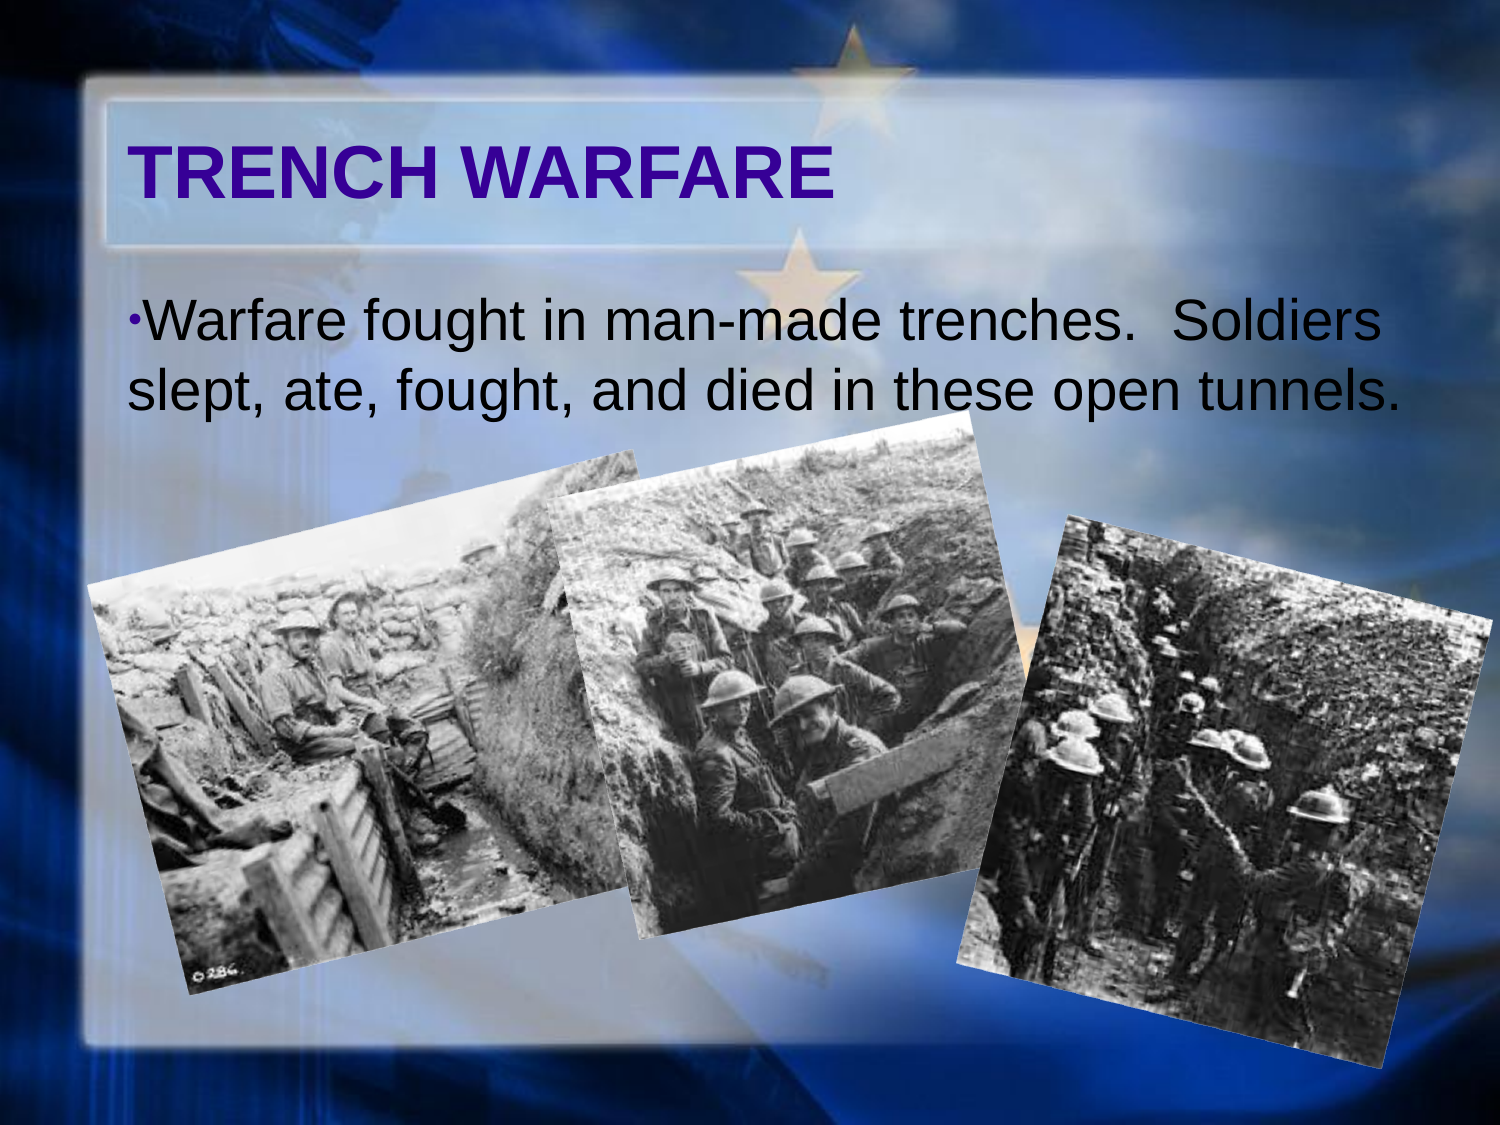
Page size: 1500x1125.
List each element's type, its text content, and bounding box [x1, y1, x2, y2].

picture [0, 0, 1500, 1125]
list Warfare fought in man-made trenches. Soldiers slept, ate, fought, and died in these open tunnels. [112, 691, 999, 1025]
list Warfare fought in man-made trenches. Soldiers slept, ate, fought, and died in these open tunnels. [112, 275, 1425, 578]
title trench warfare [112, 87, 1425, 250]
